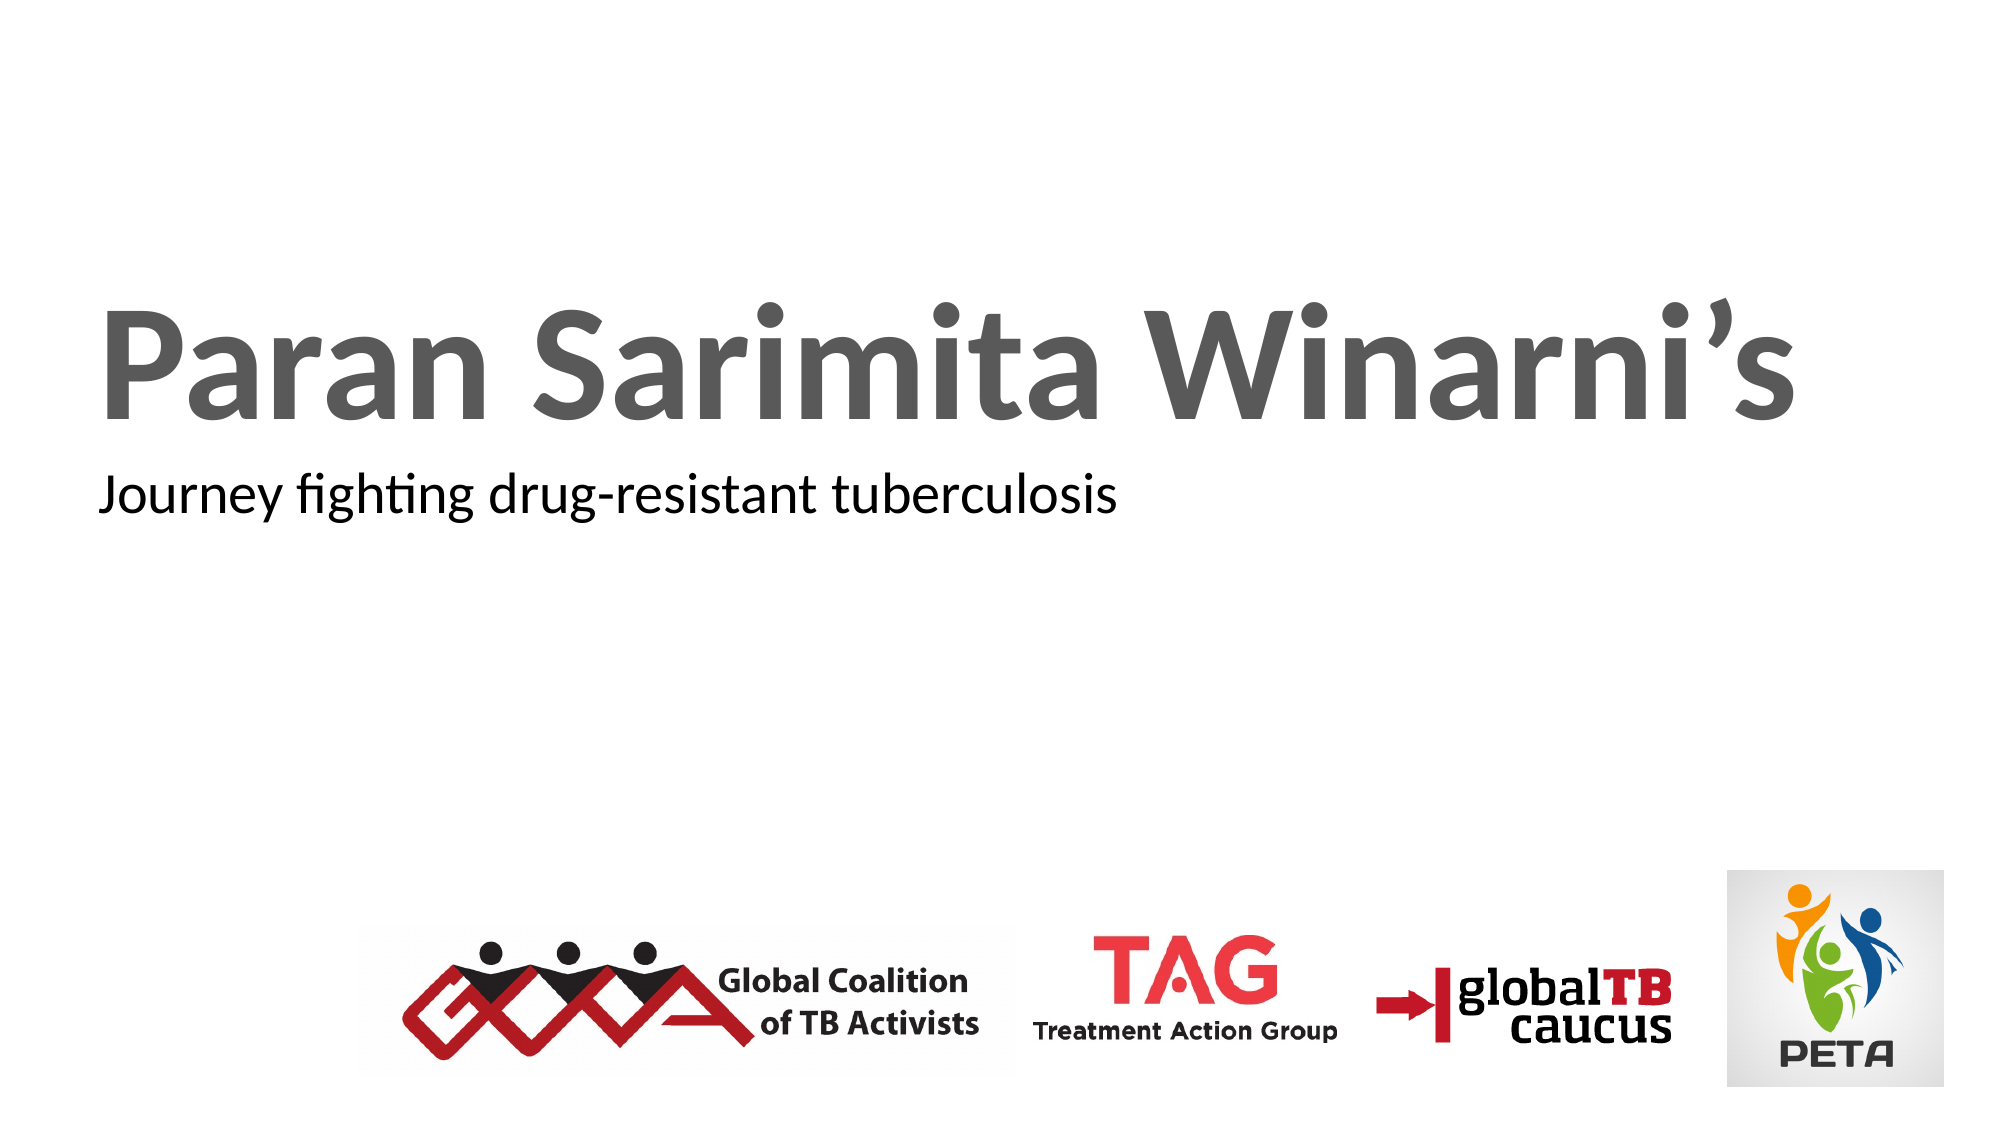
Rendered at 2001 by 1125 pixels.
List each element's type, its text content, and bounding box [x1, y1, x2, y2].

text_box Journey fighting drug-resistant tuberculosis [83, 447, 1611, 533]
text_box Paran Sarimita Winarni’s [83, 215, 1899, 461]
picture [357, 926, 1015, 1075]
picture [1033, 870, 1944, 1088]
